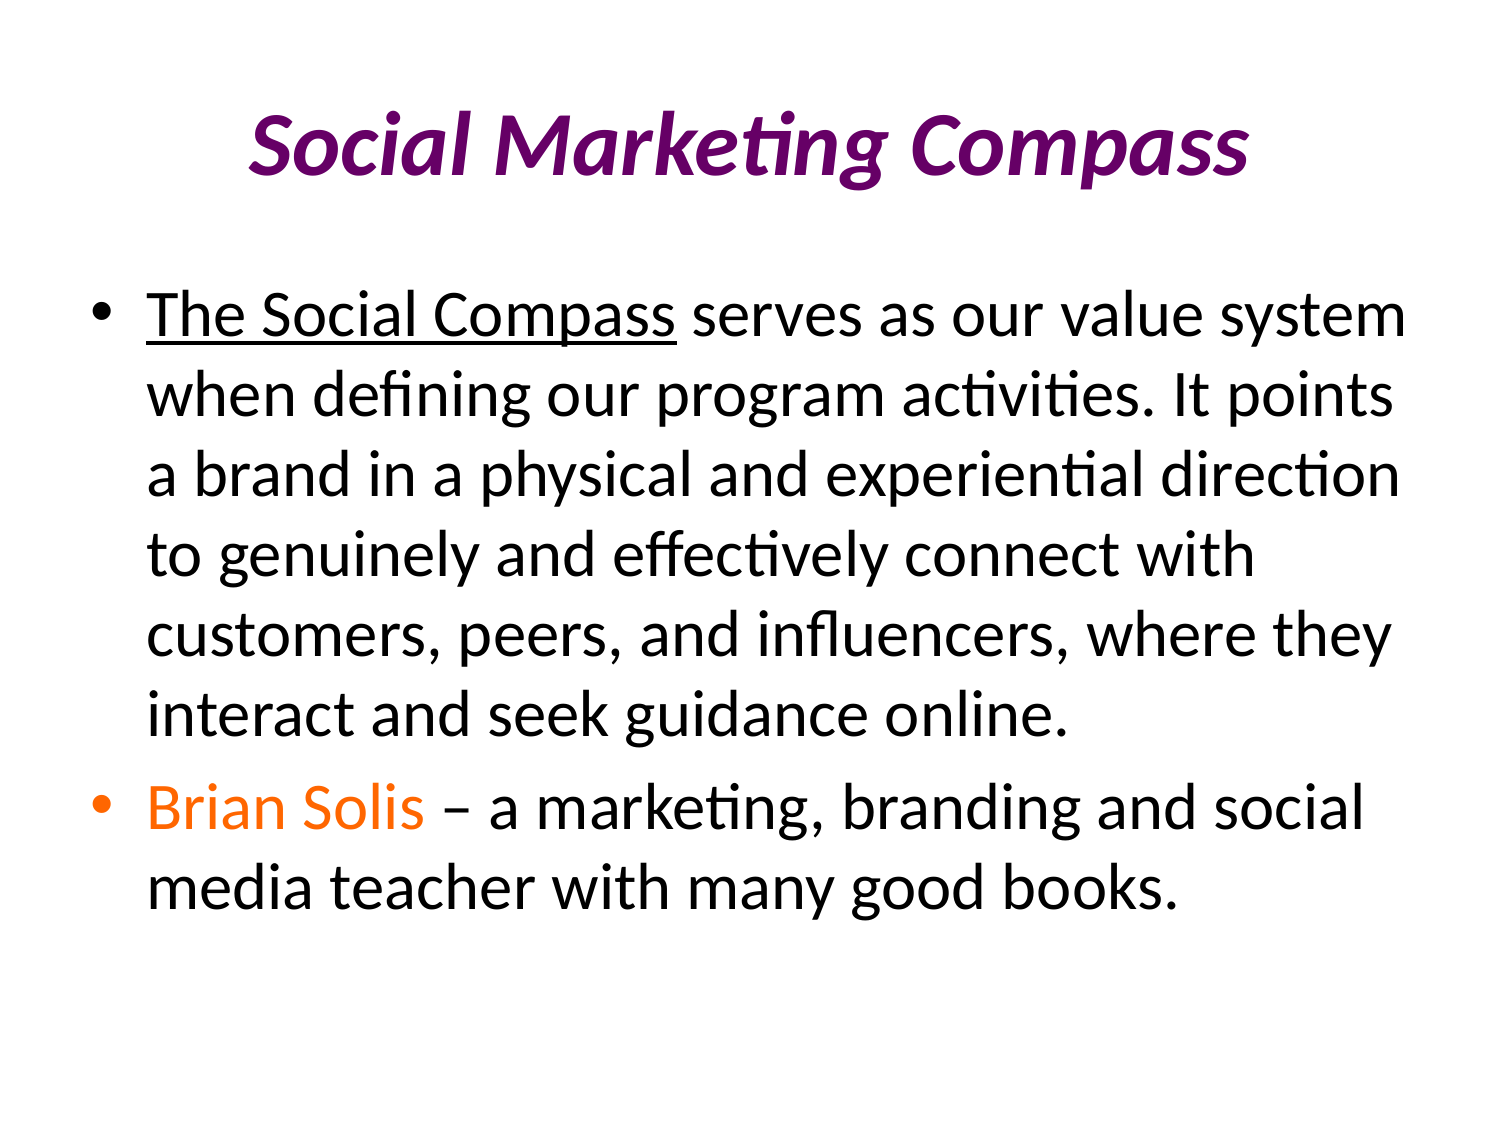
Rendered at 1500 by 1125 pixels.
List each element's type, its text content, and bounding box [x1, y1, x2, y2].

list The Social Compass serves as our value system when defining our program activities. It points a brand in a physical and experiential direction to genuinely and effectively connect with customers, peers, and influencers, where they interact and seek guidance online. Brian Solis – a marketing, branding and social media teacher with many good books. [75, 262, 1425, 1005]
title Social Marketing Compass [75, 45, 1425, 233]
